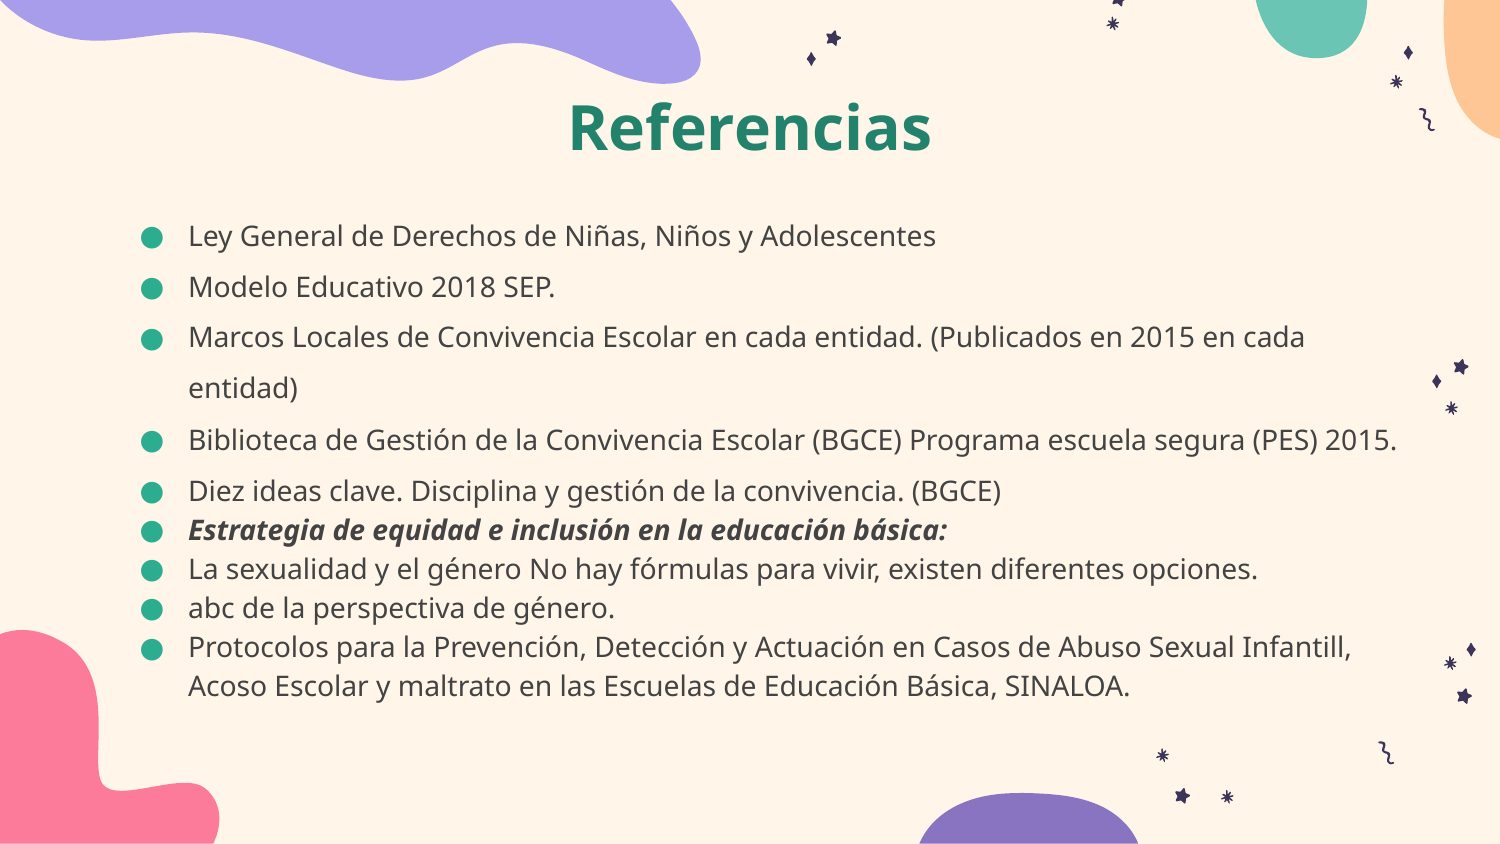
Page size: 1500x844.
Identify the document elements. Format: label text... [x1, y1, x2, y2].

list Ley General de Derechos de Niñas, Niños y Adolescentes Modelo Educativo 2018 SEP. Marcos Locales de Convivencia Escolar en cada entidad. (Publicados en 2015 en cada entidad) Biblioteca de Gestión de la Convivencia Escolar (BGCE) Programa escuela segura (PES) 2015. Diez ideas clave. Disciplina y gestión de la convivencia. (BGCE) Estrategia de equidad e inclusión en la educación básica: La sexualidad y el género No hay fórmulas para vivir, existen diferentes opciones. abc de la perspectiva de género. Protocolos para la Prevención, Detección y Actuación en Casos de Abuso Sexual Infantill, Acoso Escolar y maltrato en las Escuelas de Educación Básica, SINALOA. [100, 185, 1416, 753]
title Referencias [118, 72, 1382, 185]
